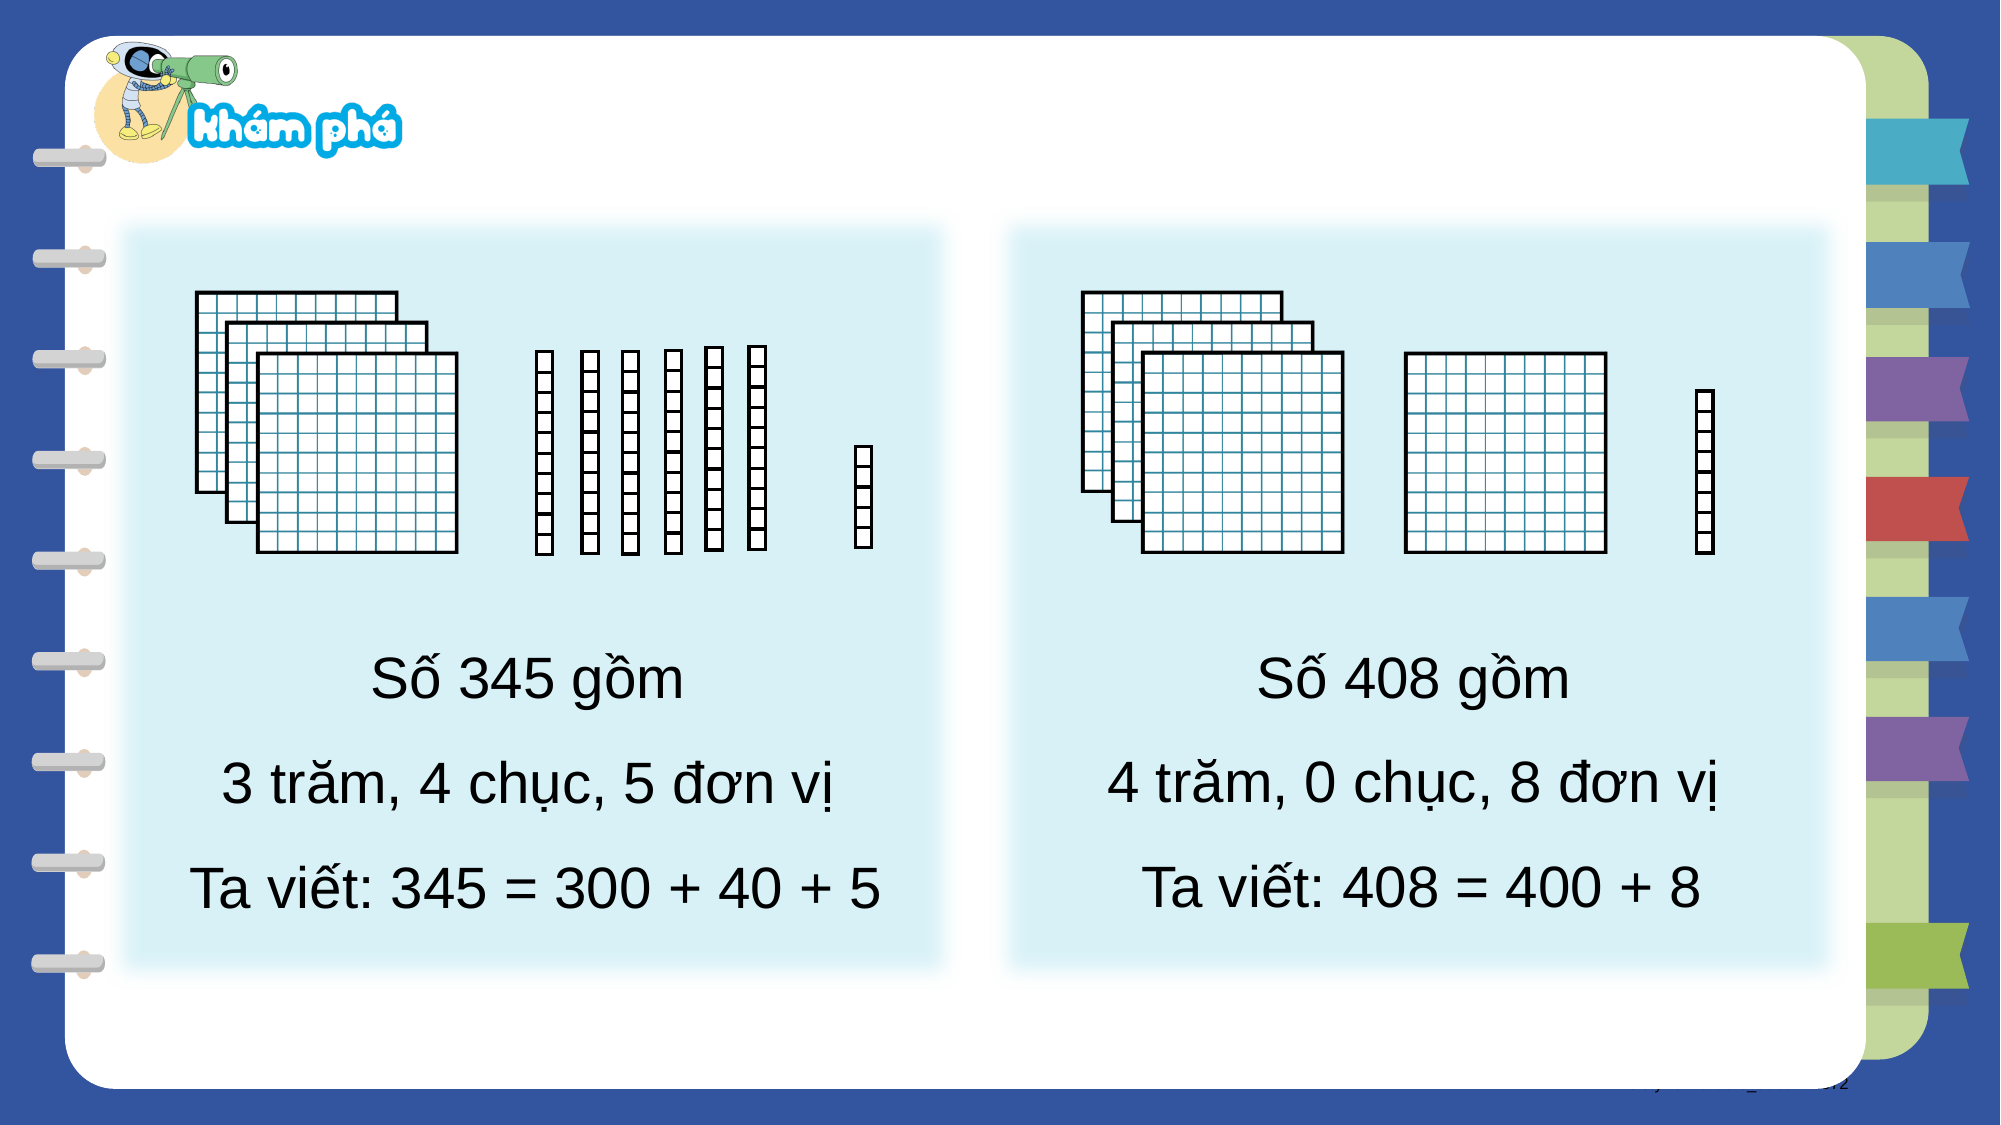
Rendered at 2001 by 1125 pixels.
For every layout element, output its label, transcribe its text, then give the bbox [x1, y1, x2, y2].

text_box 117 = 100 + 10 + 7 [134, 237, 932, 959]
text_box [1024, 241, 1814, 955]
text_box Số 345 gồm 3 trăm, 4 chục, 5 đơn vị Ta viết: 345 = 300 + 40 + 5 [174, 597, 898, 928]
picture [82, 16, 423, 186]
text_box [138, 241, 928, 955]
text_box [1080, 289, 1713, 554]
text_box Số 408 gồm 4 trăm, 0 chục, 8 đơn vị Ta viết: 408 = 400 + 8 [1092, 597, 1752, 927]
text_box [194, 289, 872, 555]
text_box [1020, 237, 1818, 959]
